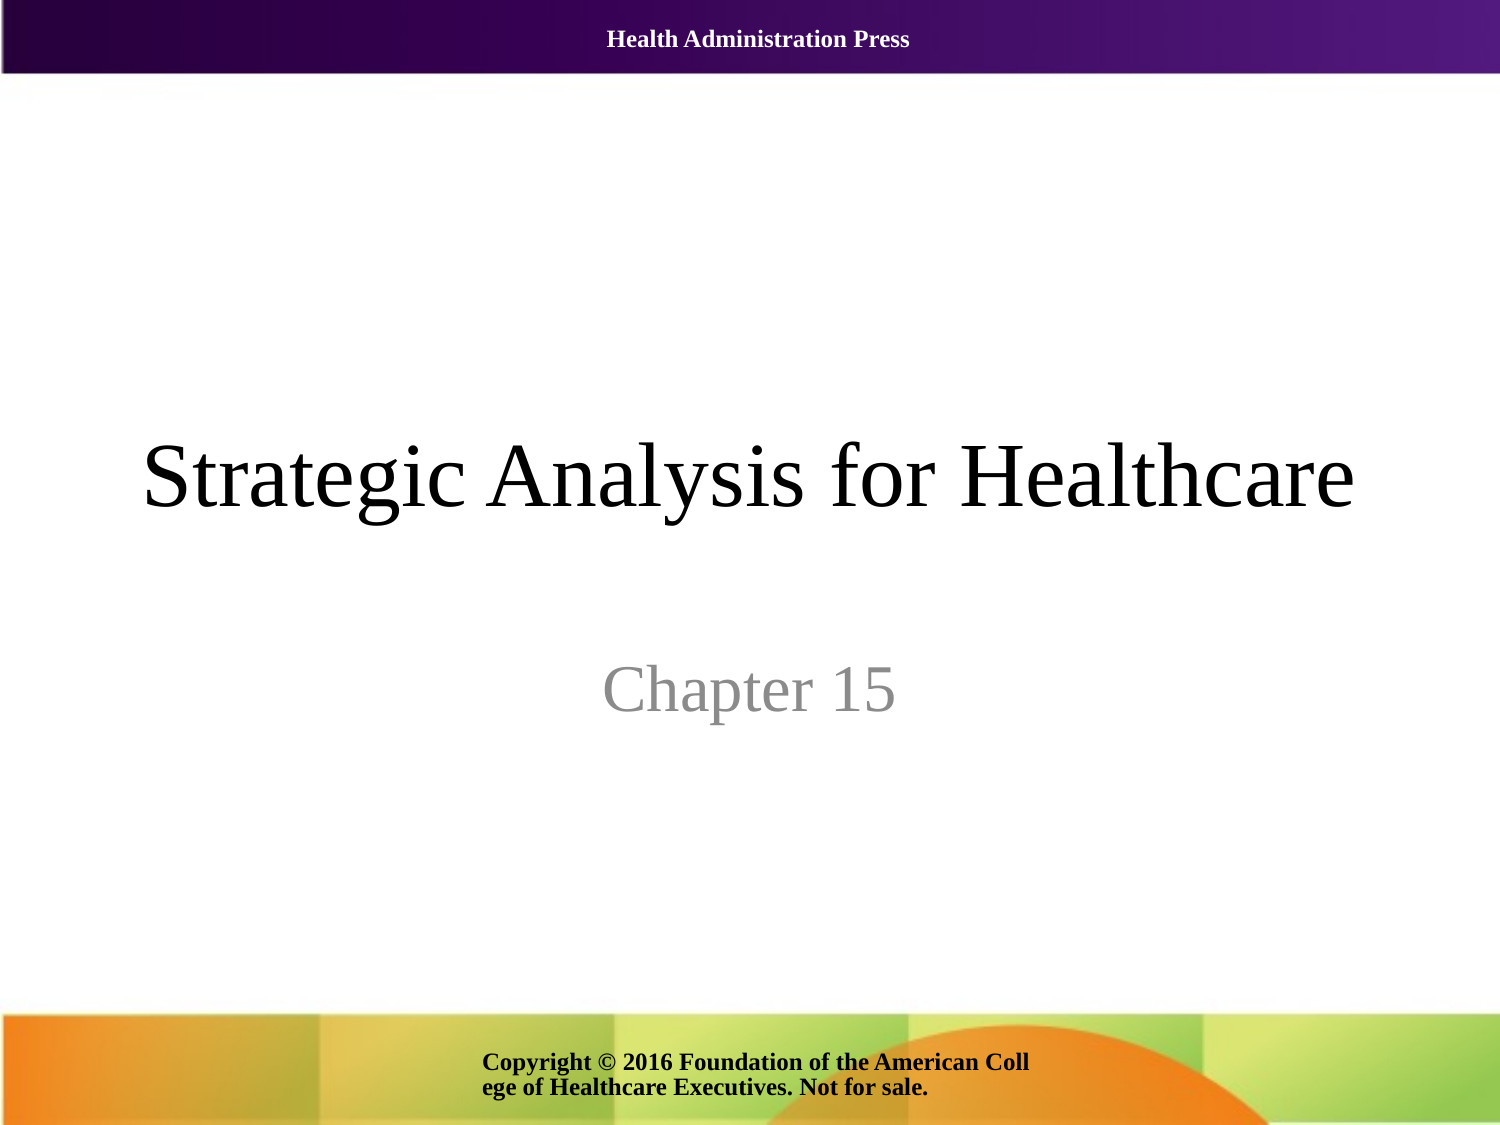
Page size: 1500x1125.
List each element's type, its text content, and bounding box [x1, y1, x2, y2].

footer Copyright © 2016 Foundation of the American College of Healthcare Executives. Not for sale. [467, 1037, 1050, 1098]
picture [0, 0, 1500, 1125]
subtitle Chapter 15 [225, 637, 1275, 925]
title Strategic Analysis for Healthcare [112, 349, 1388, 591]
